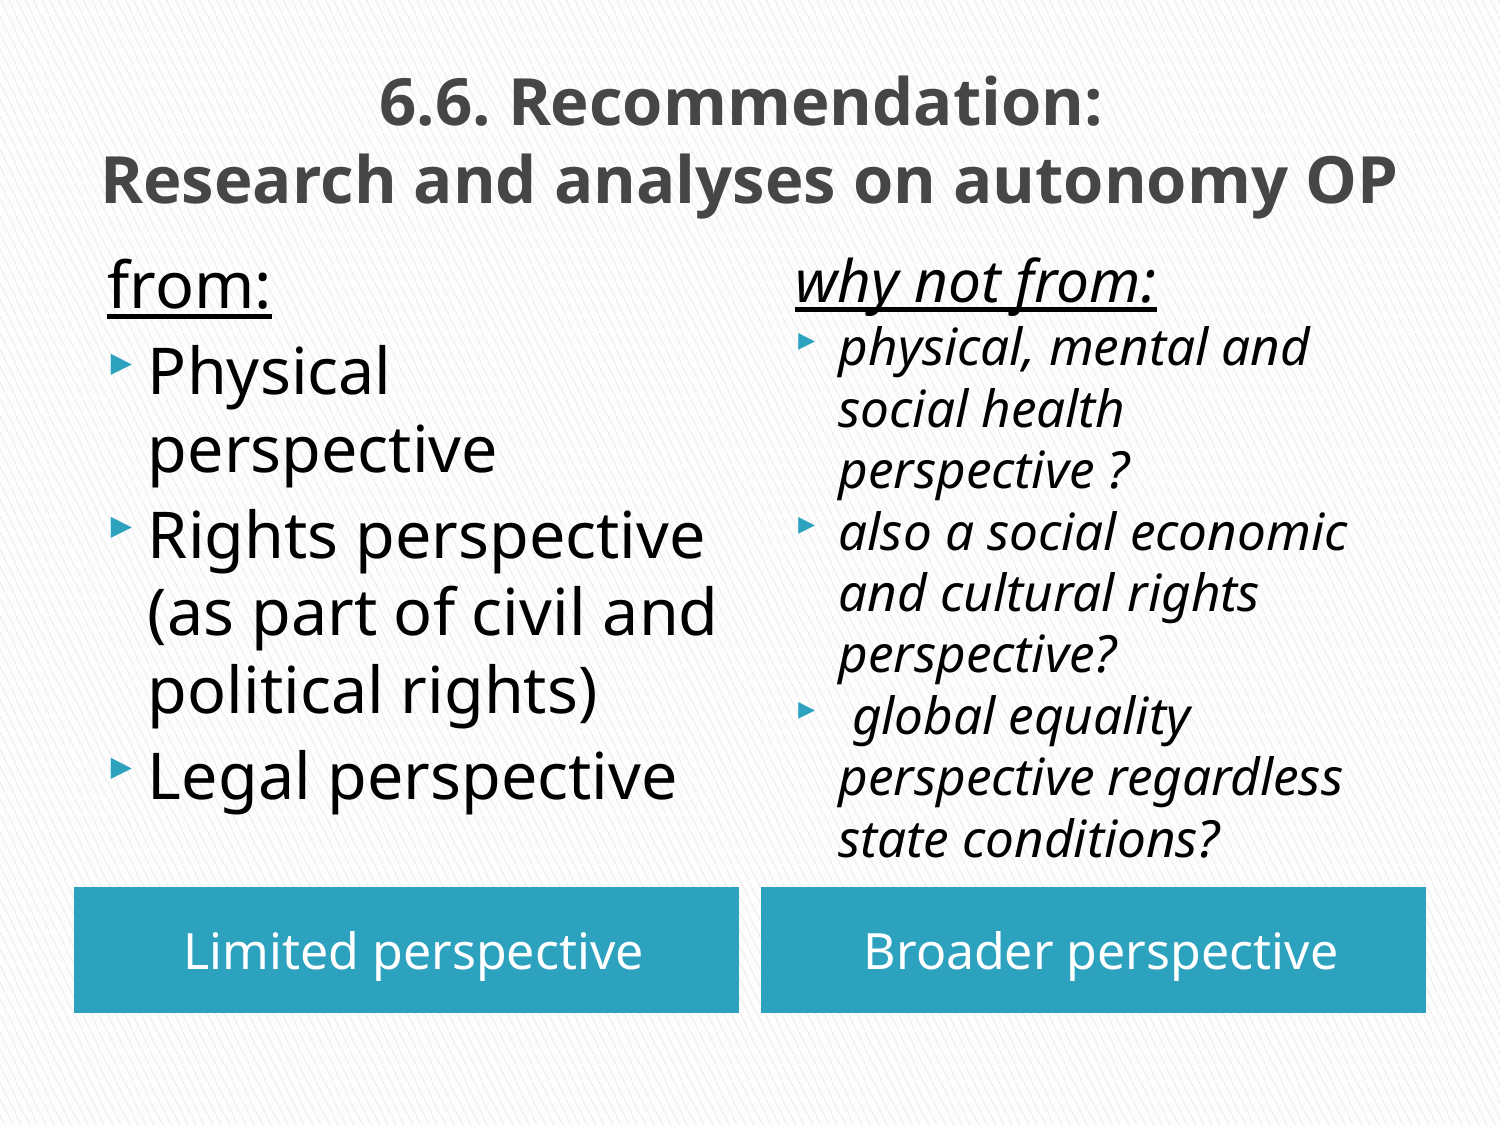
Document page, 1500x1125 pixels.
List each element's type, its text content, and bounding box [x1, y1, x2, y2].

title 6.6. Recommendation: Research and analyses on autonomy OP [75, 44, 1425, 233]
list Broader perspective [761, 887, 1426, 1013]
list Limited perspective [74, 887, 739, 1013]
list from: Physical perspective Rights perspective (as part of civil and political rights) Legal perspective [75, 236, 738, 884]
list why not from: physical, mental and social health perspective ? also a social economic and cultural rights perspective? global equality perspective regardless state conditions? [761, 236, 1425, 884]
